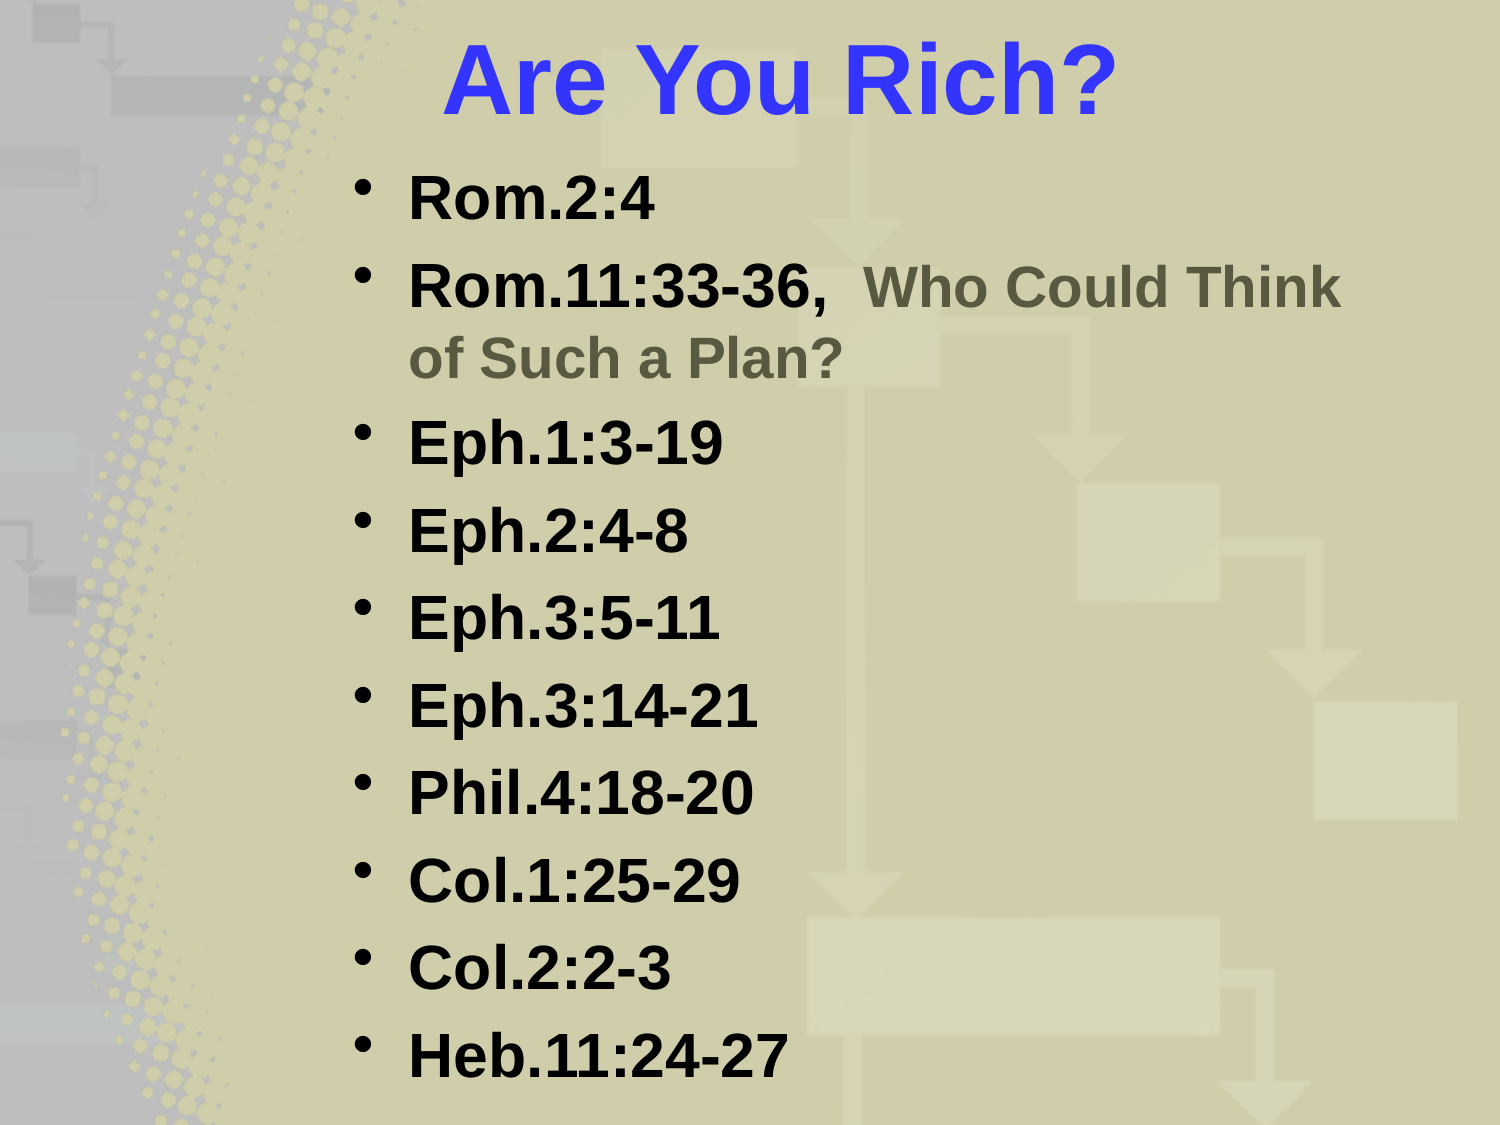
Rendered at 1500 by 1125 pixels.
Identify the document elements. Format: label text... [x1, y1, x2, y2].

list Rom.2:4 Rom.11:33-36, Who Could Think of Such a Plan? Eph.1:3-19 Eph.2:4-8 Eph.3:5-11 Eph.3:14-21 Phil.4:18-20 Col.1:25-29 Col.2:2-3 Heb.11:24-27 [337, 149, 1388, 1100]
picture [0, 0, 1500, 1125]
title Are You Rich? [225, 0, 1338, 150]
